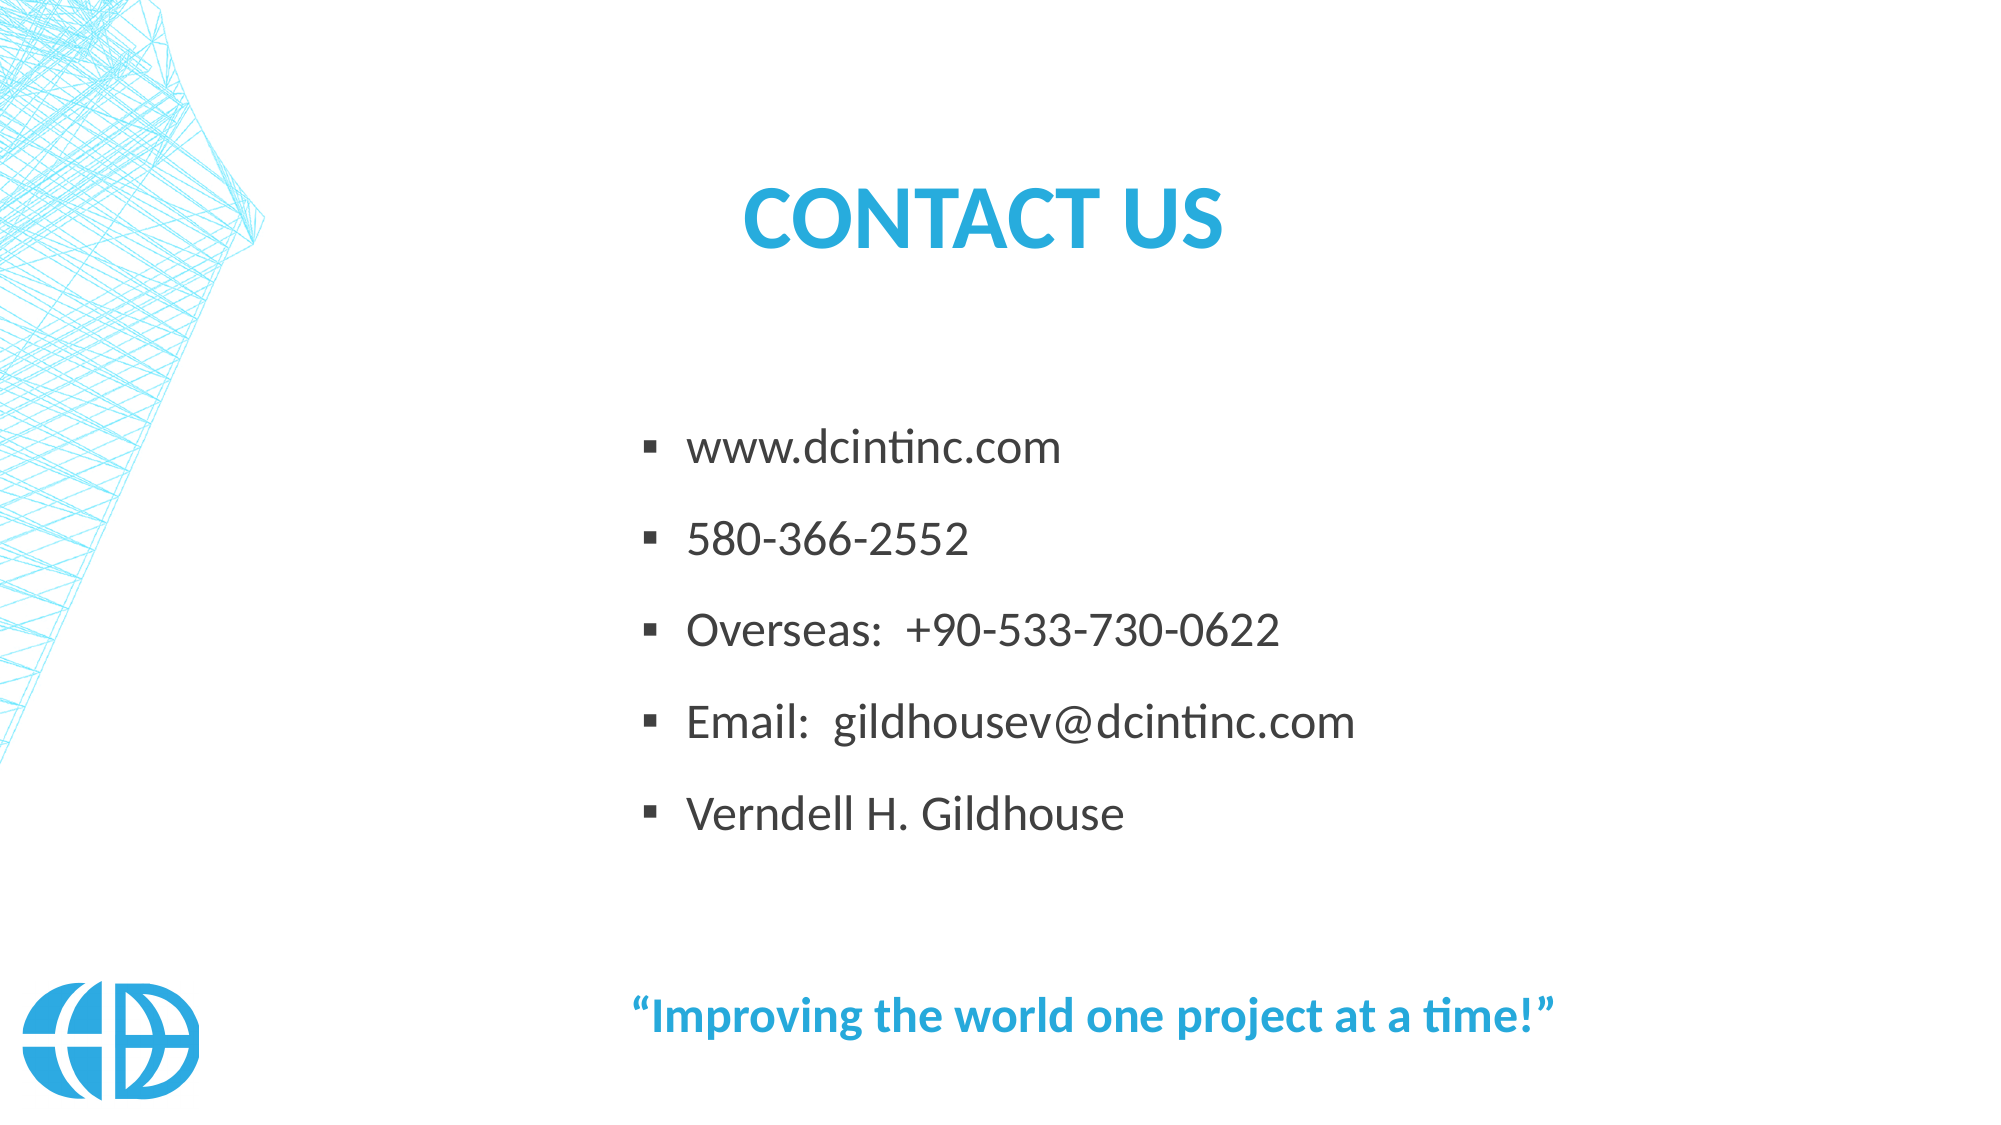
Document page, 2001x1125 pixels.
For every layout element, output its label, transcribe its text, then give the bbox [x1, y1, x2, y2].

title Contact Us [728, 62, 2000, 275]
list www.dcintinc.com 580-366-2552 Overseas: +90-533-730-0622 Email: gildhousev@dcintinc.com Verndell H. Gildhouse [626, 413, 1863, 982]
picture [0, 0, 2001, 1125]
text_box “Improving the world one project at a time!” [324, 982, 1863, 1062]
